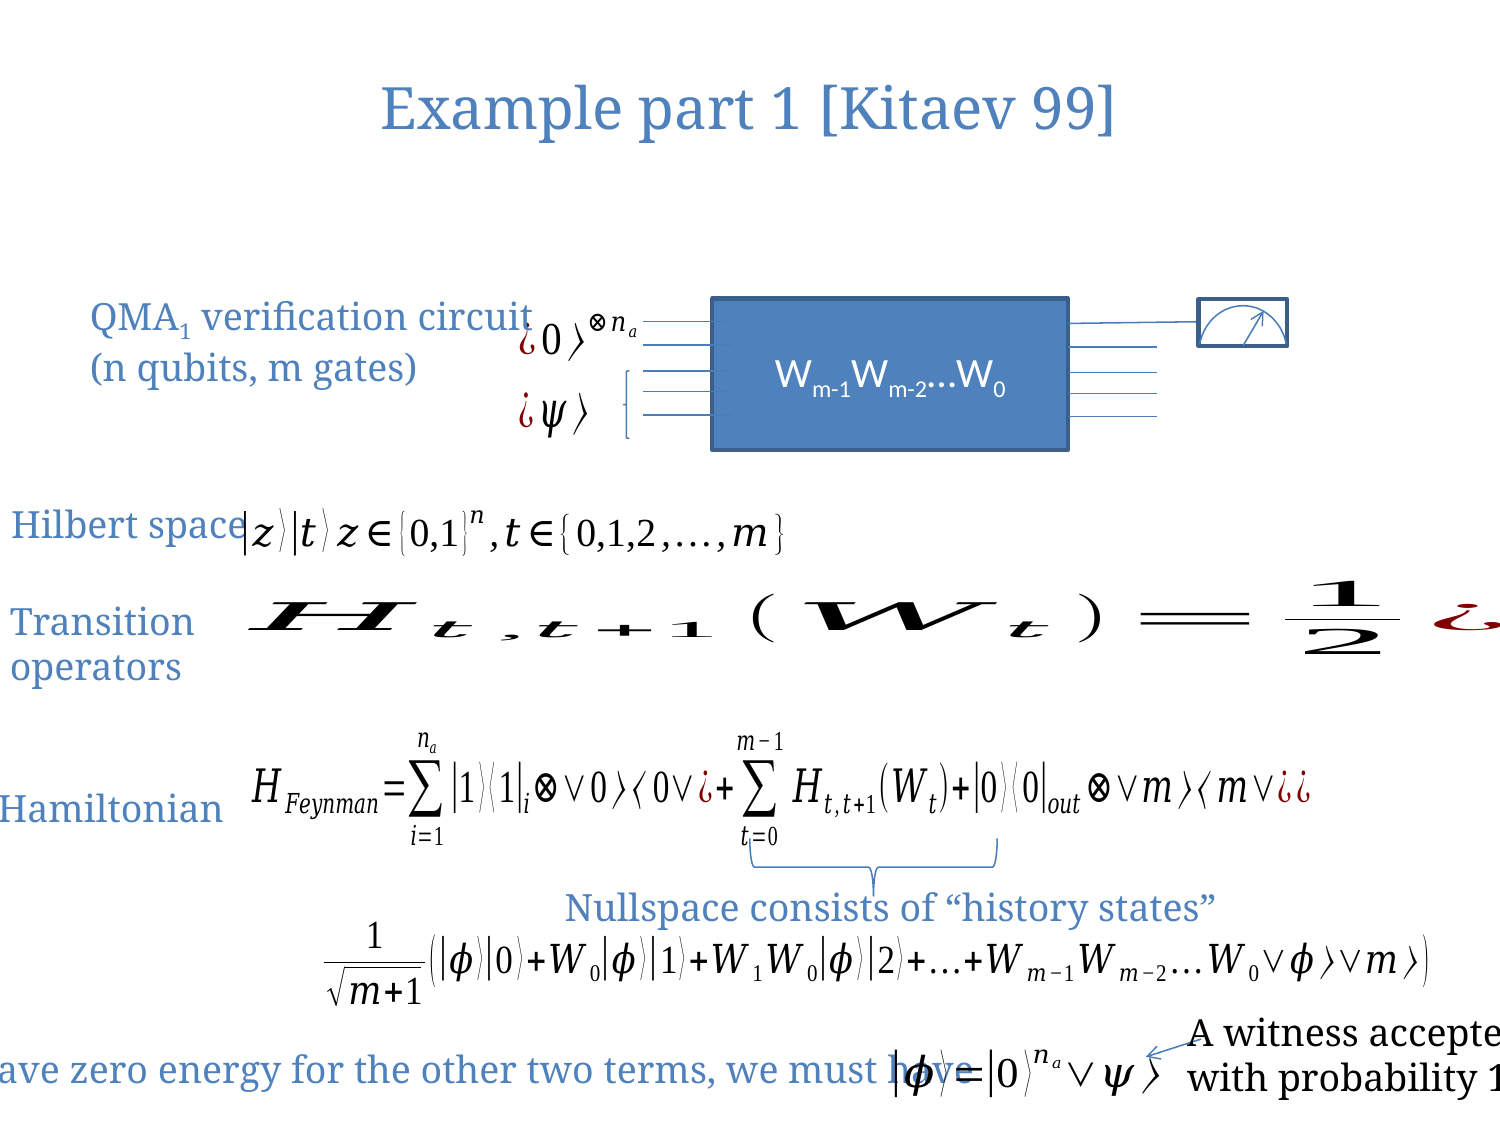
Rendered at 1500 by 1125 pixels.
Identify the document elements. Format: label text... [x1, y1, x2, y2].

text_box Example part 1 [Kitaev 99] [366, 64, 1134, 149]
text_box Hamiltonian [0, 777, 239, 838]
text_box Transition operators [0, 590, 210, 696]
text_box Nullspace consists of “history states” [549, 876, 1233, 937]
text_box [518, 298, 1288, 451]
text_box To have zero energy for the other two terms, we must have [0, 1039, 990, 1099]
text_box QMA1 verification circuit (n qubits, m gates) [75, 285, 555, 397]
text_box Hilbert space [0, 493, 263, 554]
text_box A witness accepted with probability 1 [1172, 1001, 1500, 1106]
text_box [748, 838, 998, 876]
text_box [1145, 1038, 1202, 1058]
